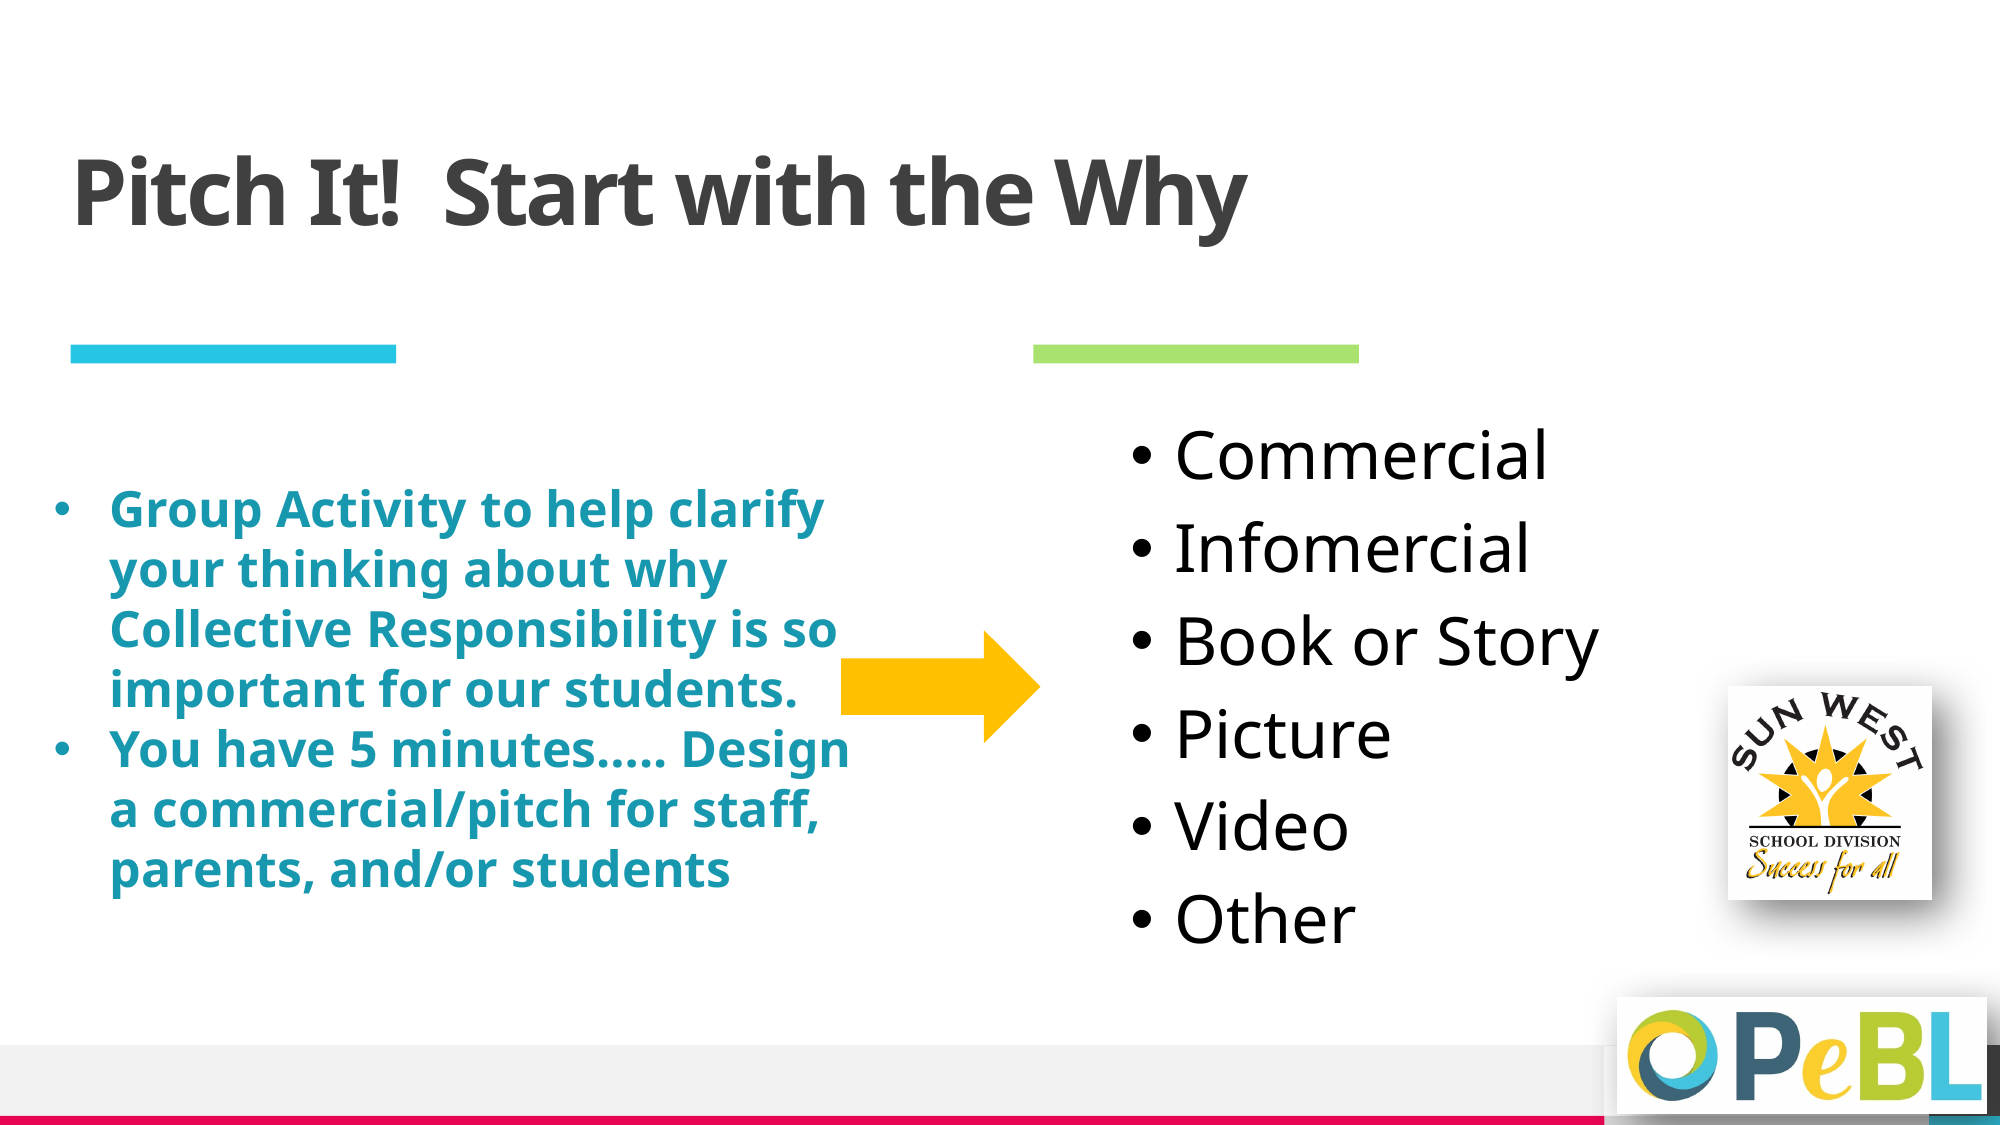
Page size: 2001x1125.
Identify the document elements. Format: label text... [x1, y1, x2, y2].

text_box Group Activity to help clarify your thinking about why Collective Responsibility is so important for our students. You have 5 minutes….. Design a commercial/pitch for staff, parents, and/or students [38, 470, 886, 951]
list Commercial Infomercial Book or Story Picture Video Other [1130, 422, 1763, 977]
picture [1728, 686, 1932, 900]
title Pitch It! Start with the Why [70, 27, 1932, 364]
picture [1617, 997, 1987, 1114]
text_box [840, 627, 1042, 746]
